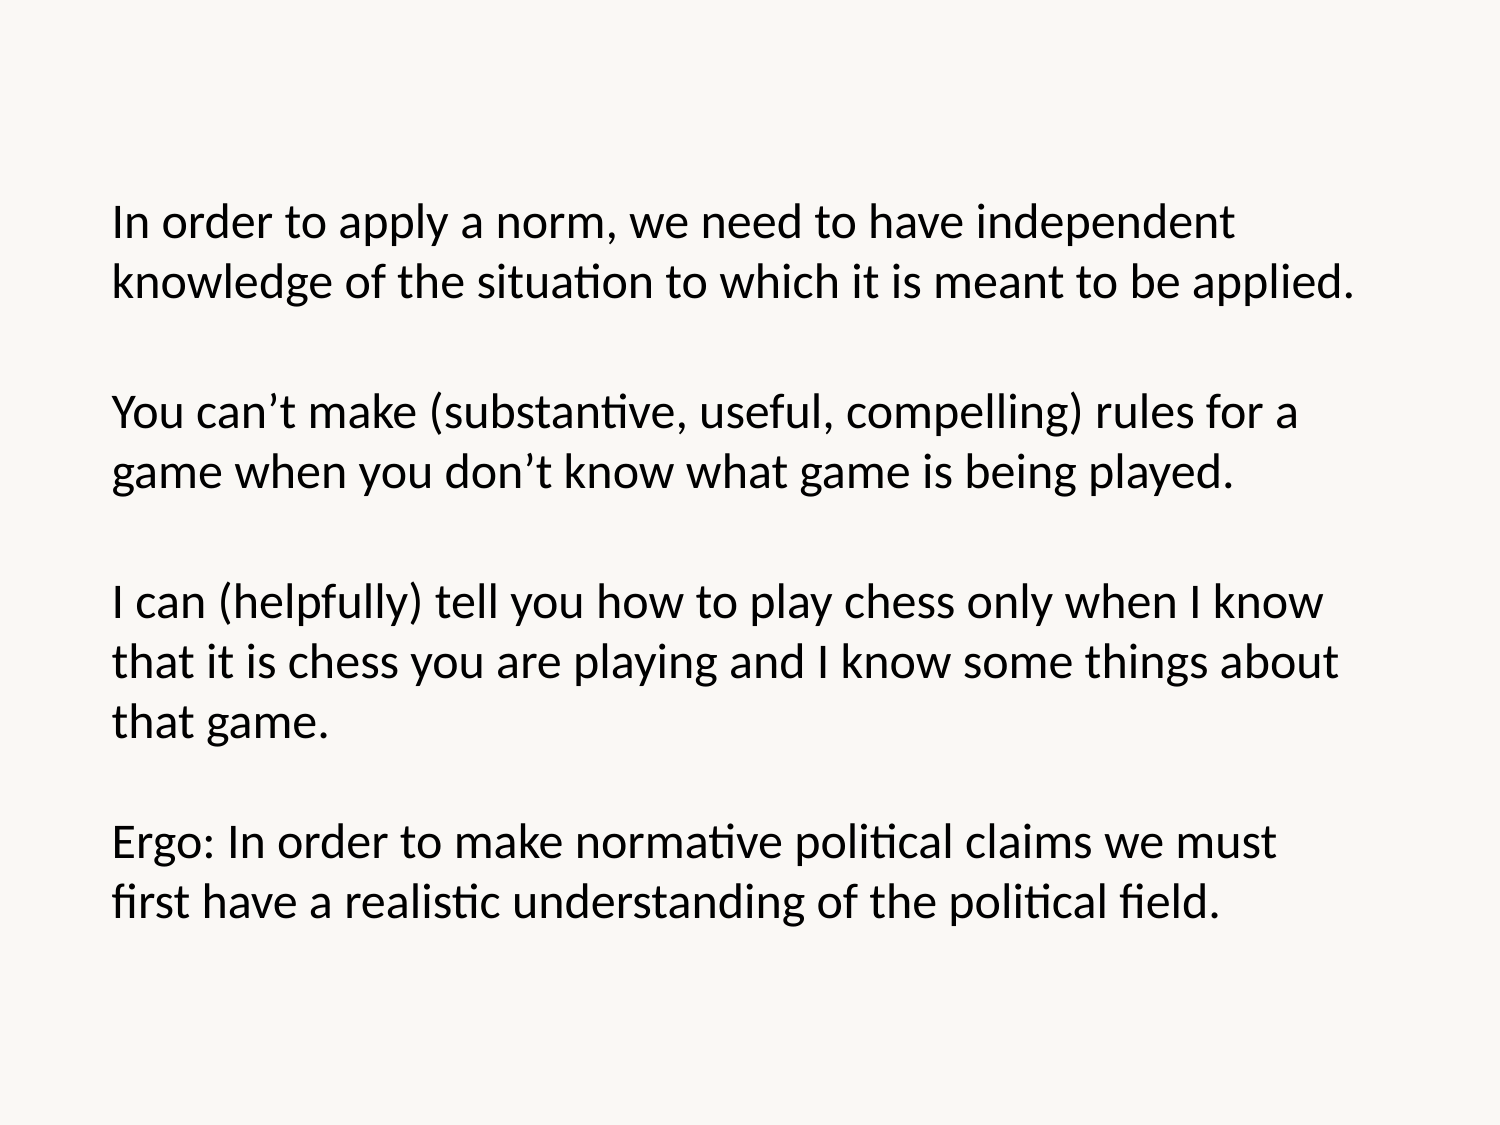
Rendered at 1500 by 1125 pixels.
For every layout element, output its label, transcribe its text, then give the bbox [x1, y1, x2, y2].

text_box In order to apply a norm, we need to have independent knowledge of the situation to which it is meant to be applied. You can’t make (substantive, useful, compelling) rules for a game when you don’t know what game is being played. I can (helpfully) tell you how to play chess only when I know that it is chess you are playing and I know some things about that game. Ergo: In order to make normative political claims we must first have a realistic understanding of the political field. [96, 181, 1372, 936]
